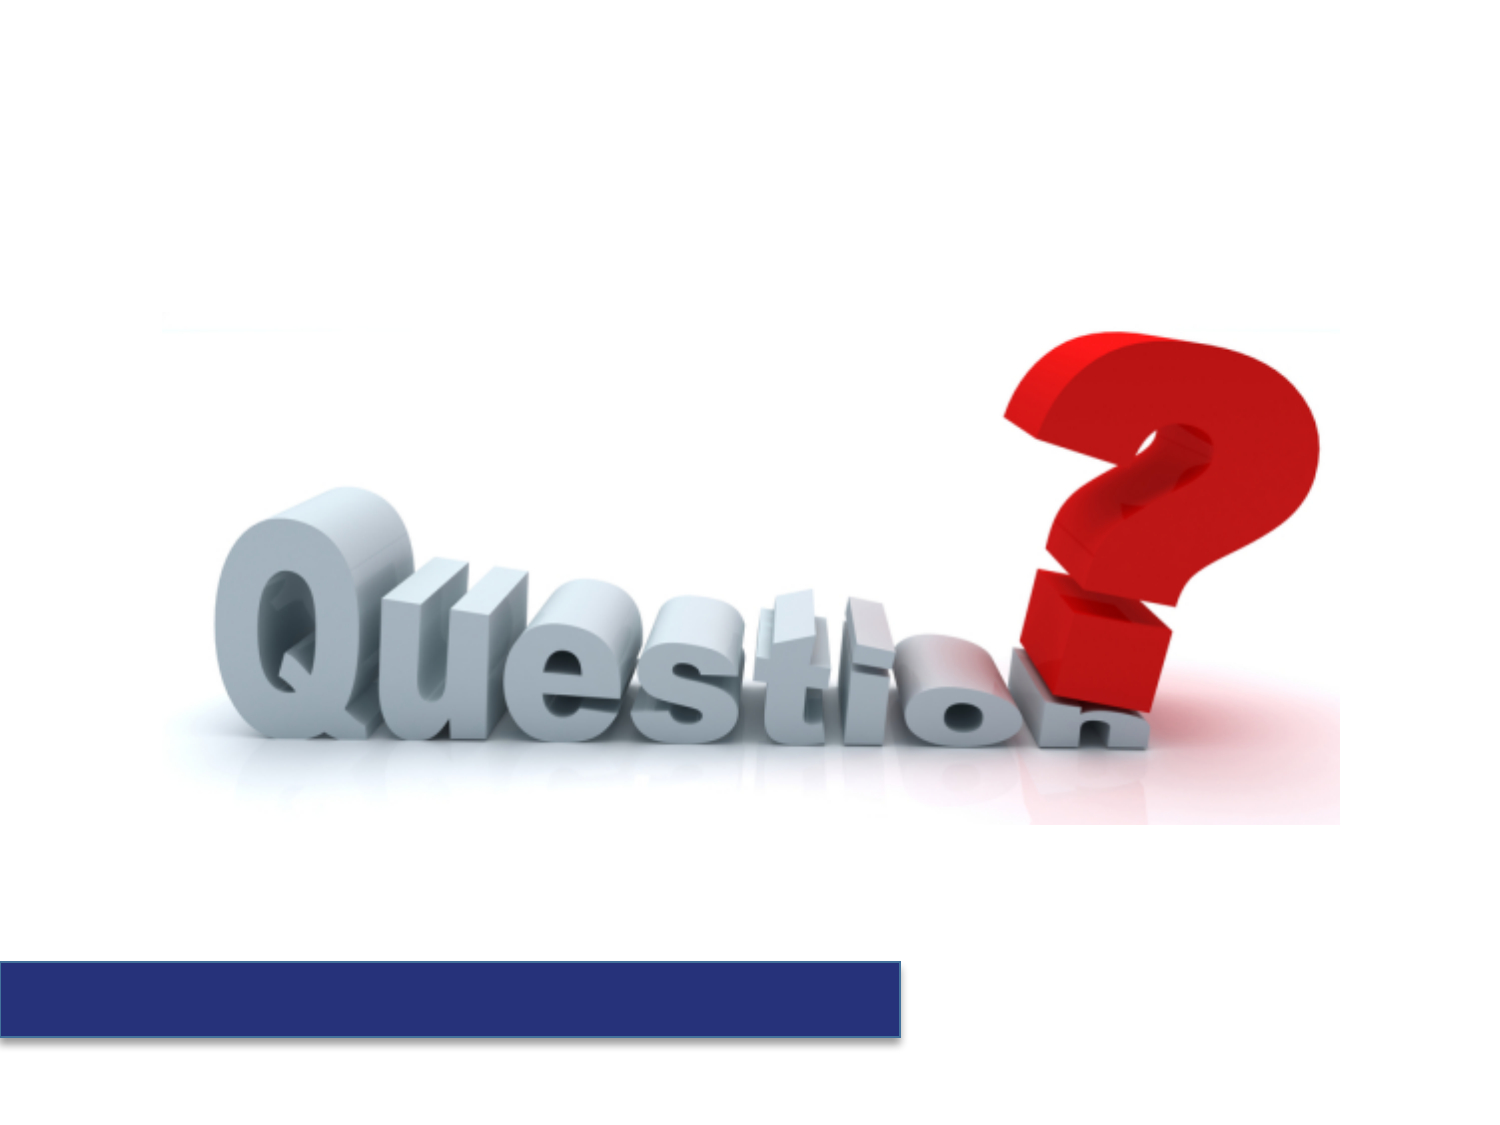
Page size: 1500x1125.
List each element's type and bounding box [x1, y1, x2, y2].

picture [162, 312, 1340, 825]
text_box [0, 961, 901, 1038]
